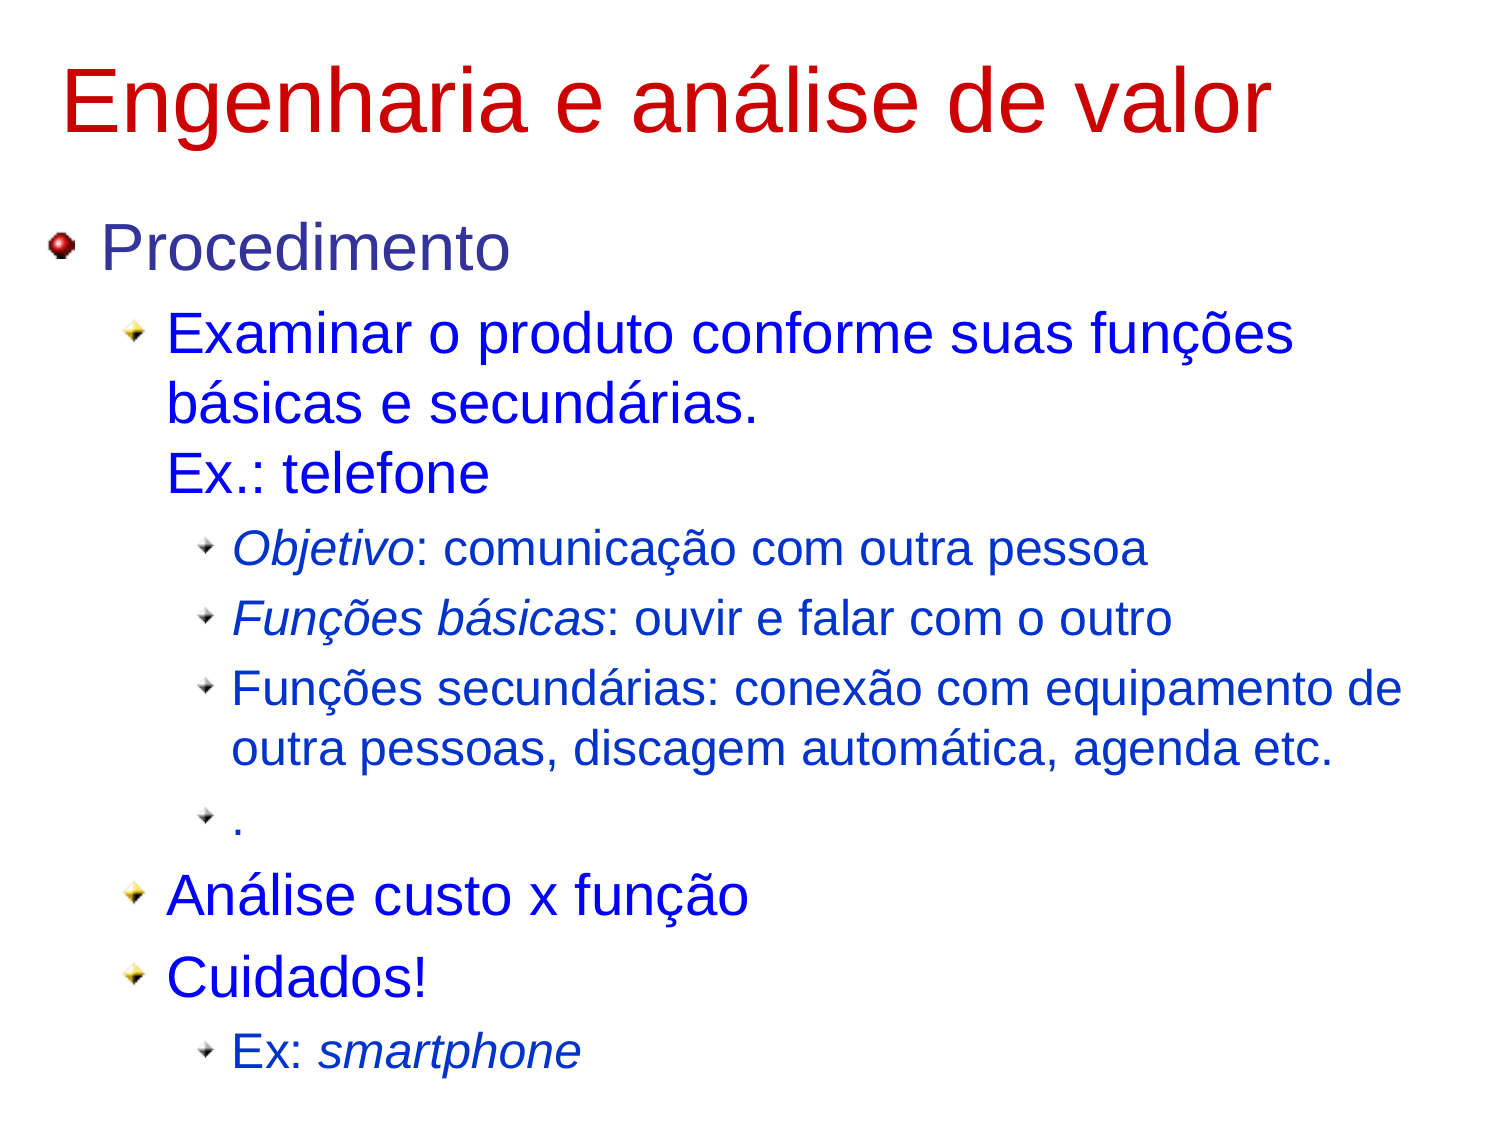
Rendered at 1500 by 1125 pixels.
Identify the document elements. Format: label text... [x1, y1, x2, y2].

picture [119, 316, 148, 345]
picture [44, 228, 75, 259]
picture [194, 534, 216, 556]
picture [194, 604, 216, 626]
picture [194, 804, 216, 826]
title Engenharia e análise de valor [29, 18, 1306, 173]
picture [194, 1038, 216, 1060]
list Procedimento Examinar o produto conforme suas funções básicas e secundárias. Ex.: telefone Objetivo: comunicação com outra pessoa Funções básicas: ouvir e falar com o outro Funções secundárias: conexão com equipamento de outra pessoas, discagem automática, agenda etc. . Análise custo x função Cuidados! Ex: smartphone [29, 196, 1500, 1095]
picture [119, 877, 148, 907]
picture [194, 674, 216, 696]
picture [119, 959, 148, 988]
